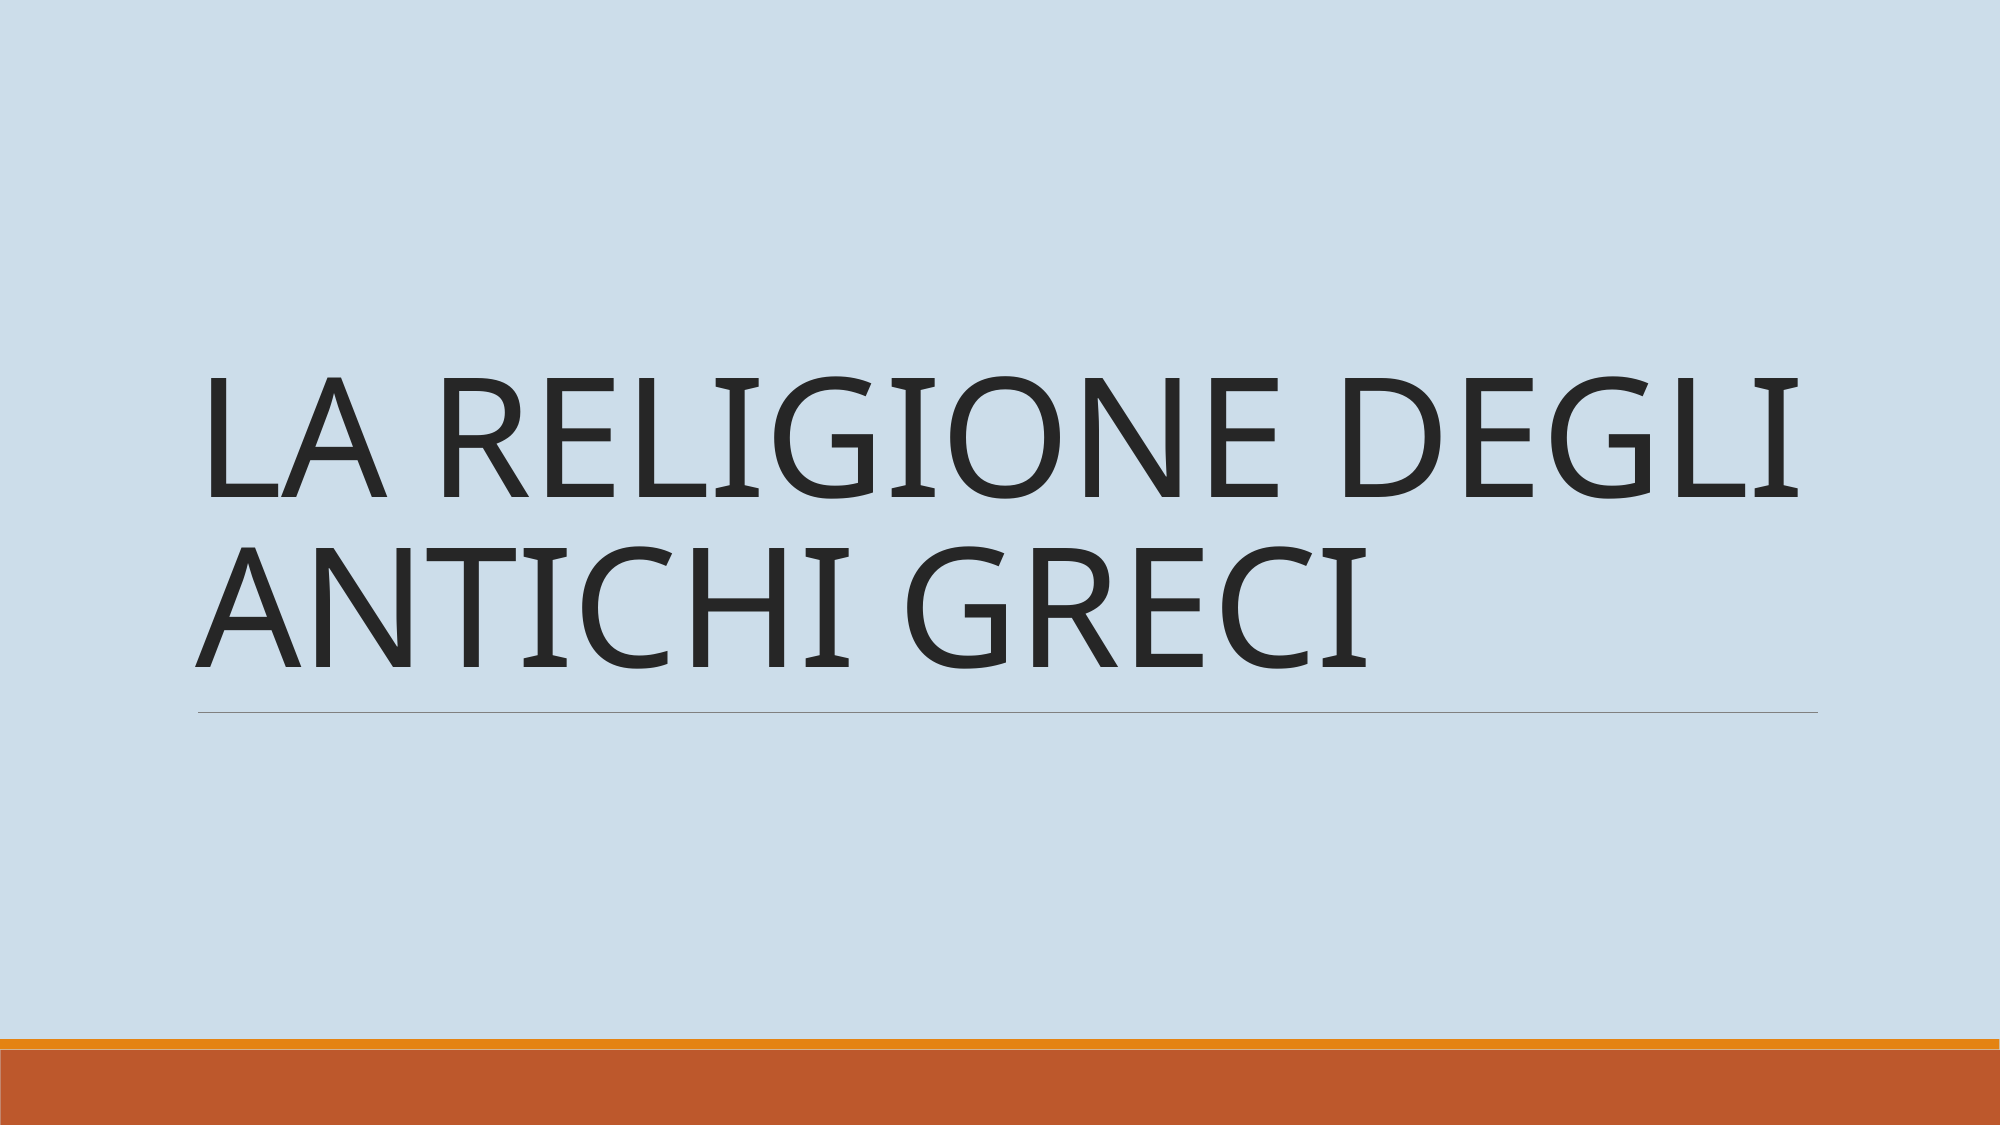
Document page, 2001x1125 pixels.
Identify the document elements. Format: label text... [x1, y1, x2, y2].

title LA RELIGIONE DEGLI ANTICHI GRECI [180, 124, 1830, 710]
